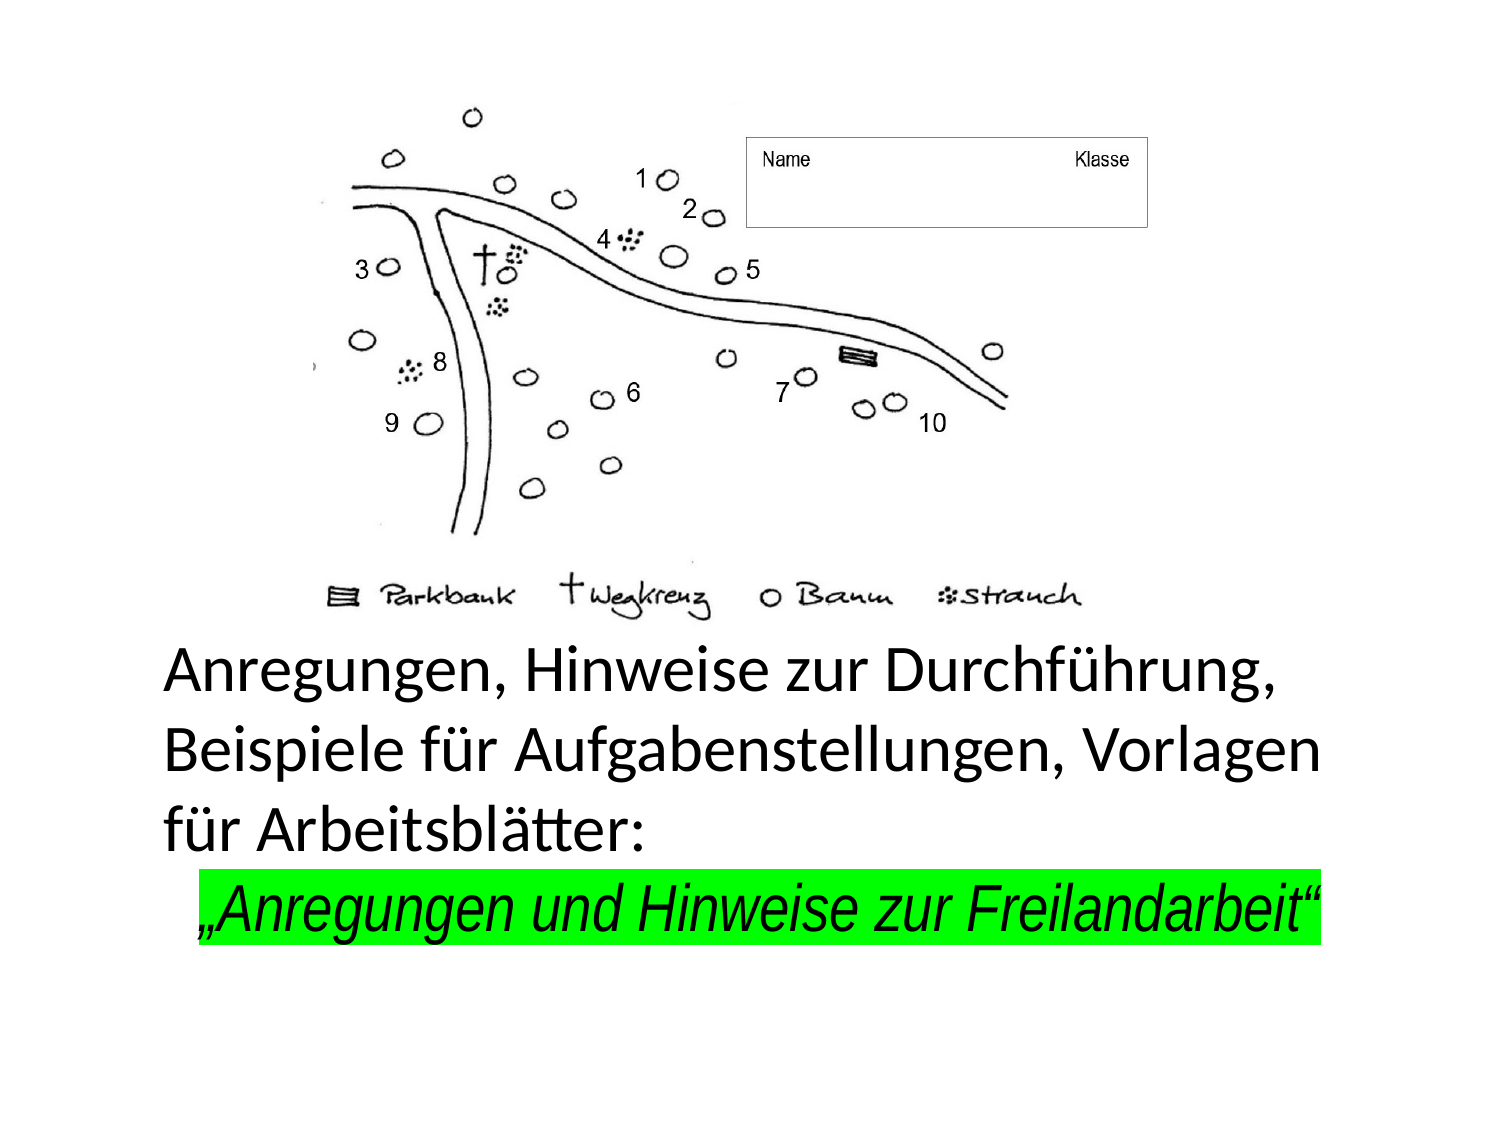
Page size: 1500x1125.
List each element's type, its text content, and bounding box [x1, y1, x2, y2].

text_box Anregungen, Hinweise zur Durchführung, Beispiele für Aufgabenstellungen, Vorlagen für Arbeitsblätter: „Anregungen und Hinweise zur Freilandarbeit“ [148, 617, 1373, 952]
picture [312, 102, 1148, 628]
